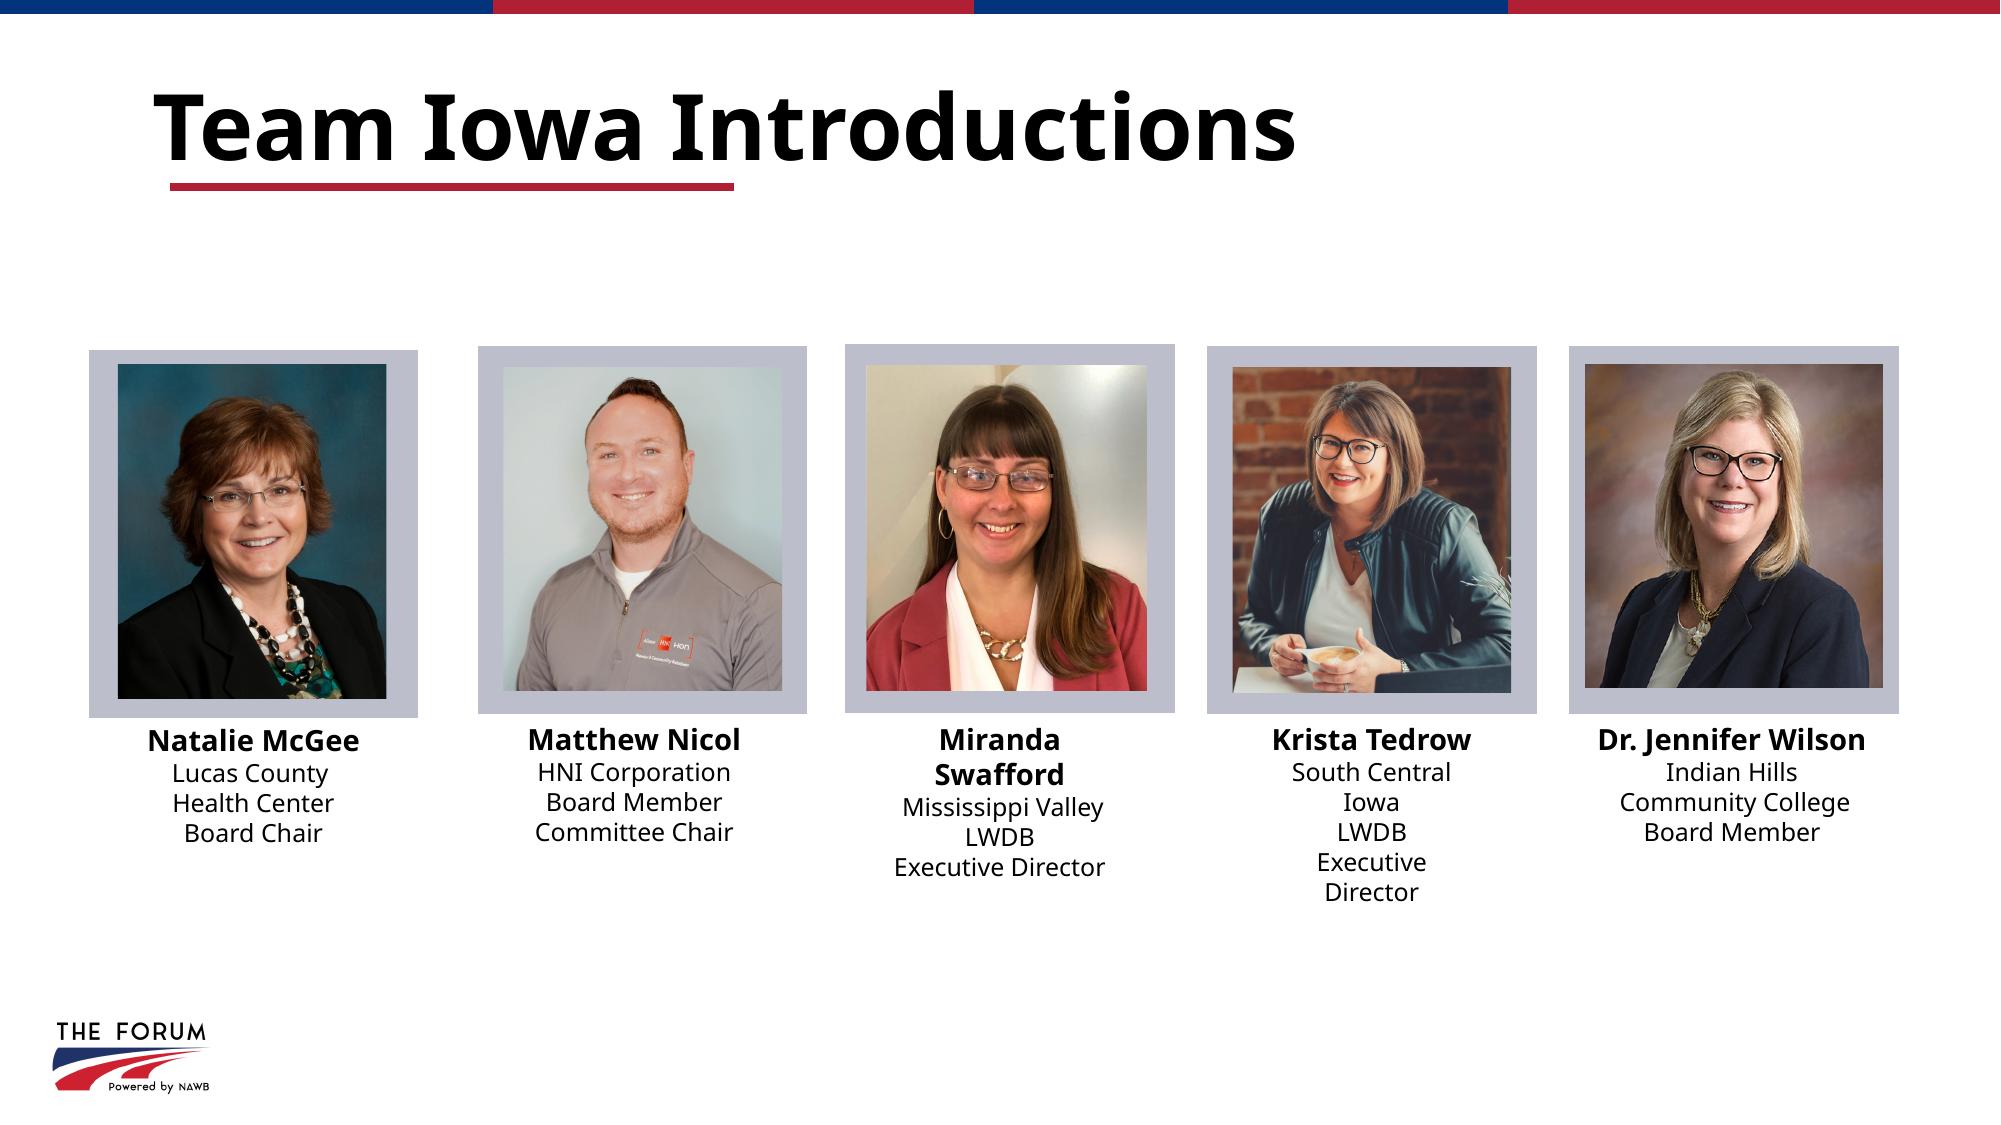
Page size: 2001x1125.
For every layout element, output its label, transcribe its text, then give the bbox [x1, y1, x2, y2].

text_box Krista Tedrow South Central Iowa LWDB Executive Director [1255, 713, 1488, 914]
title Team Iowa Introductions [137, 22, 1863, 240]
picture [117, 364, 387, 699]
text_box Miranda Swafford Mississippi Valley LWDB Executive Director [857, 715, 1143, 889]
picture [1232, 367, 1512, 693]
text_box [1205, 343, 1539, 716]
text_box [476, 343, 810, 716]
text_box [843, 342, 1177, 715]
text_box Matthew Nicol HNI Corporation Board Member Committee Chair [476, 716, 793, 854]
text_box [87, 348, 420, 721]
picture [1585, 364, 1883, 688]
picture [503, 367, 783, 693]
text_box Dr. Jennifer Wilson Indian Hills Community College Board Member [1582, 716, 1882, 854]
picture [843, 365, 1169, 691]
picture [41, 1013, 221, 1103]
text_box Natalie McGee Lucas County Health Center Board Chair [95, 721, 412, 855]
text_box [1567, 343, 1901, 716]
